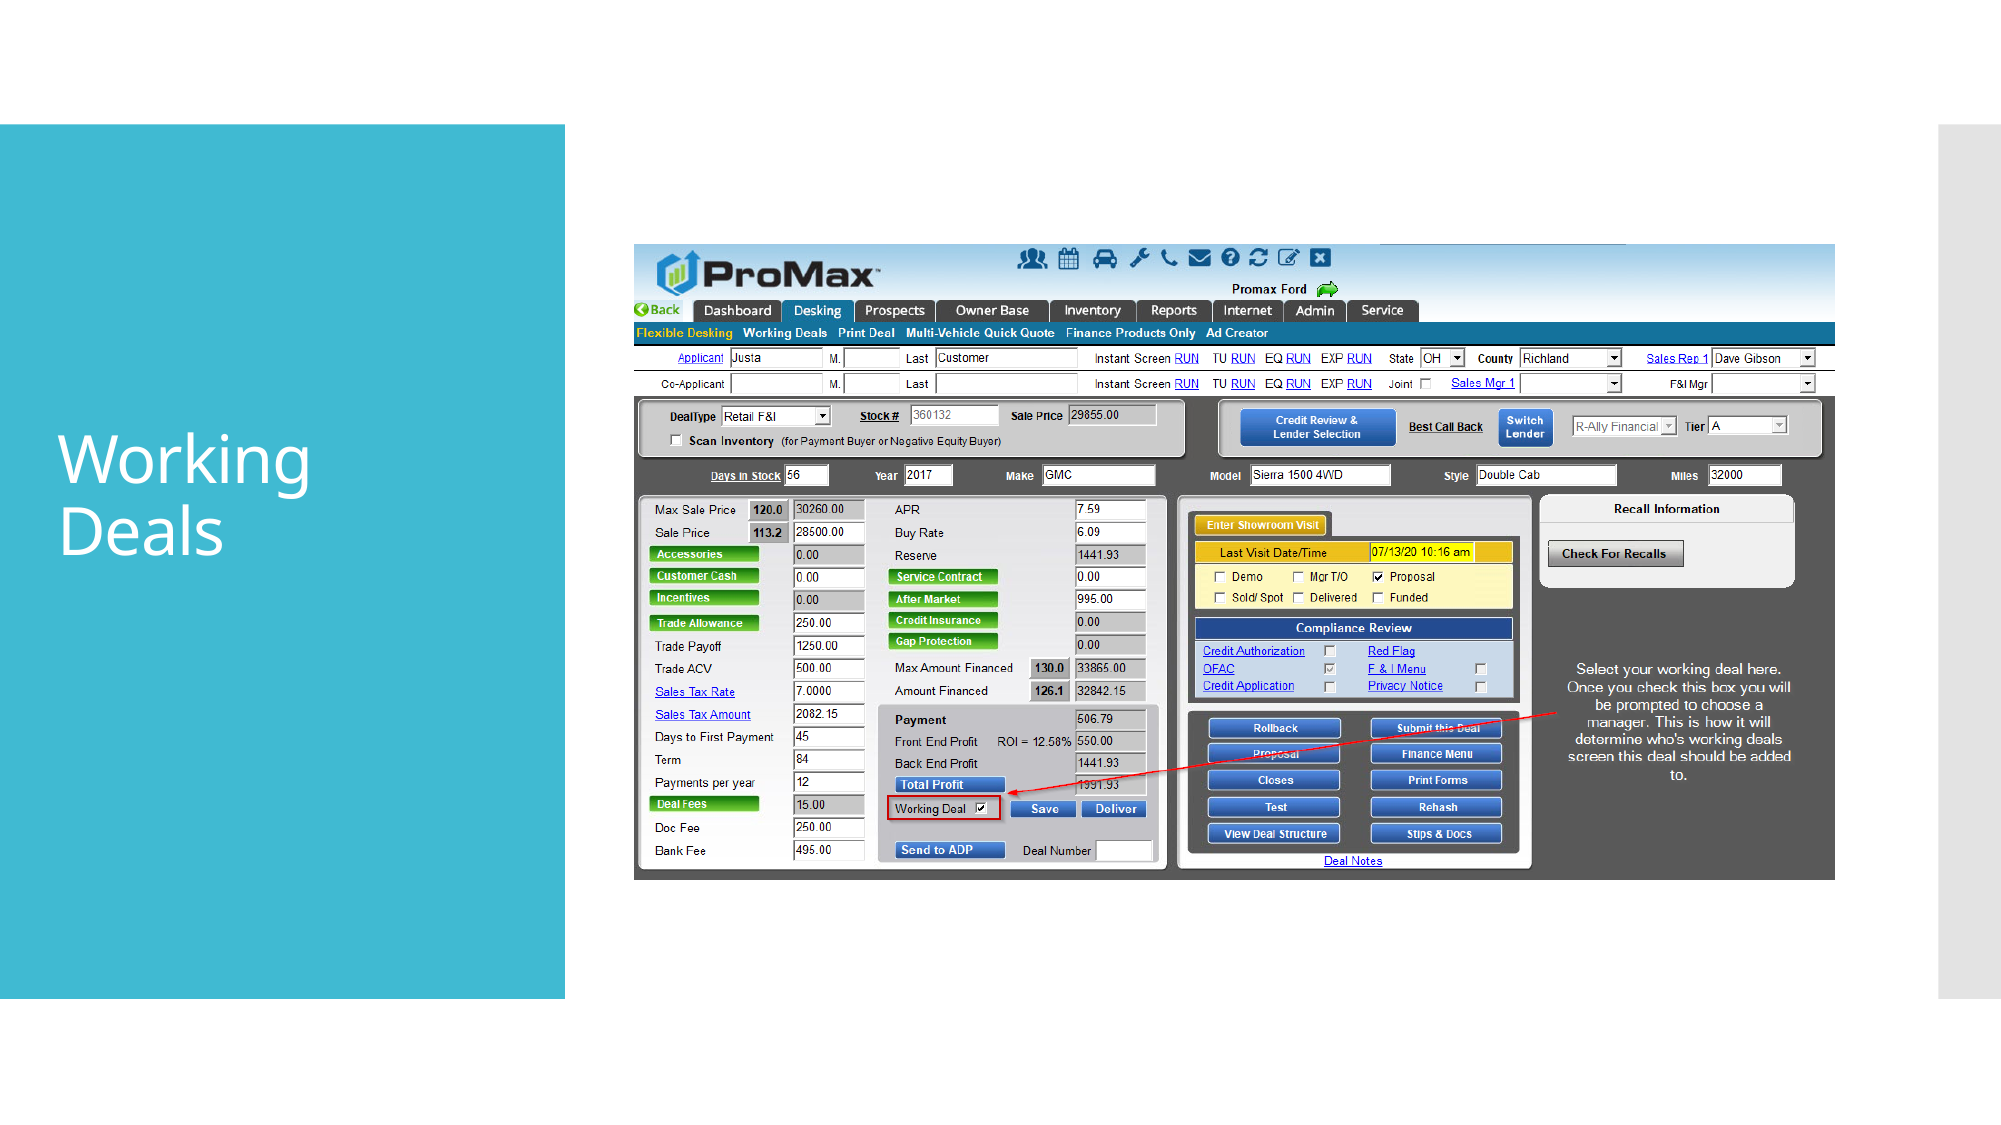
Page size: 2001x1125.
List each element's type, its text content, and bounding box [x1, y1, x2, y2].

title Working Deals [41, 187, 507, 578]
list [634, 244, 1835, 881]
